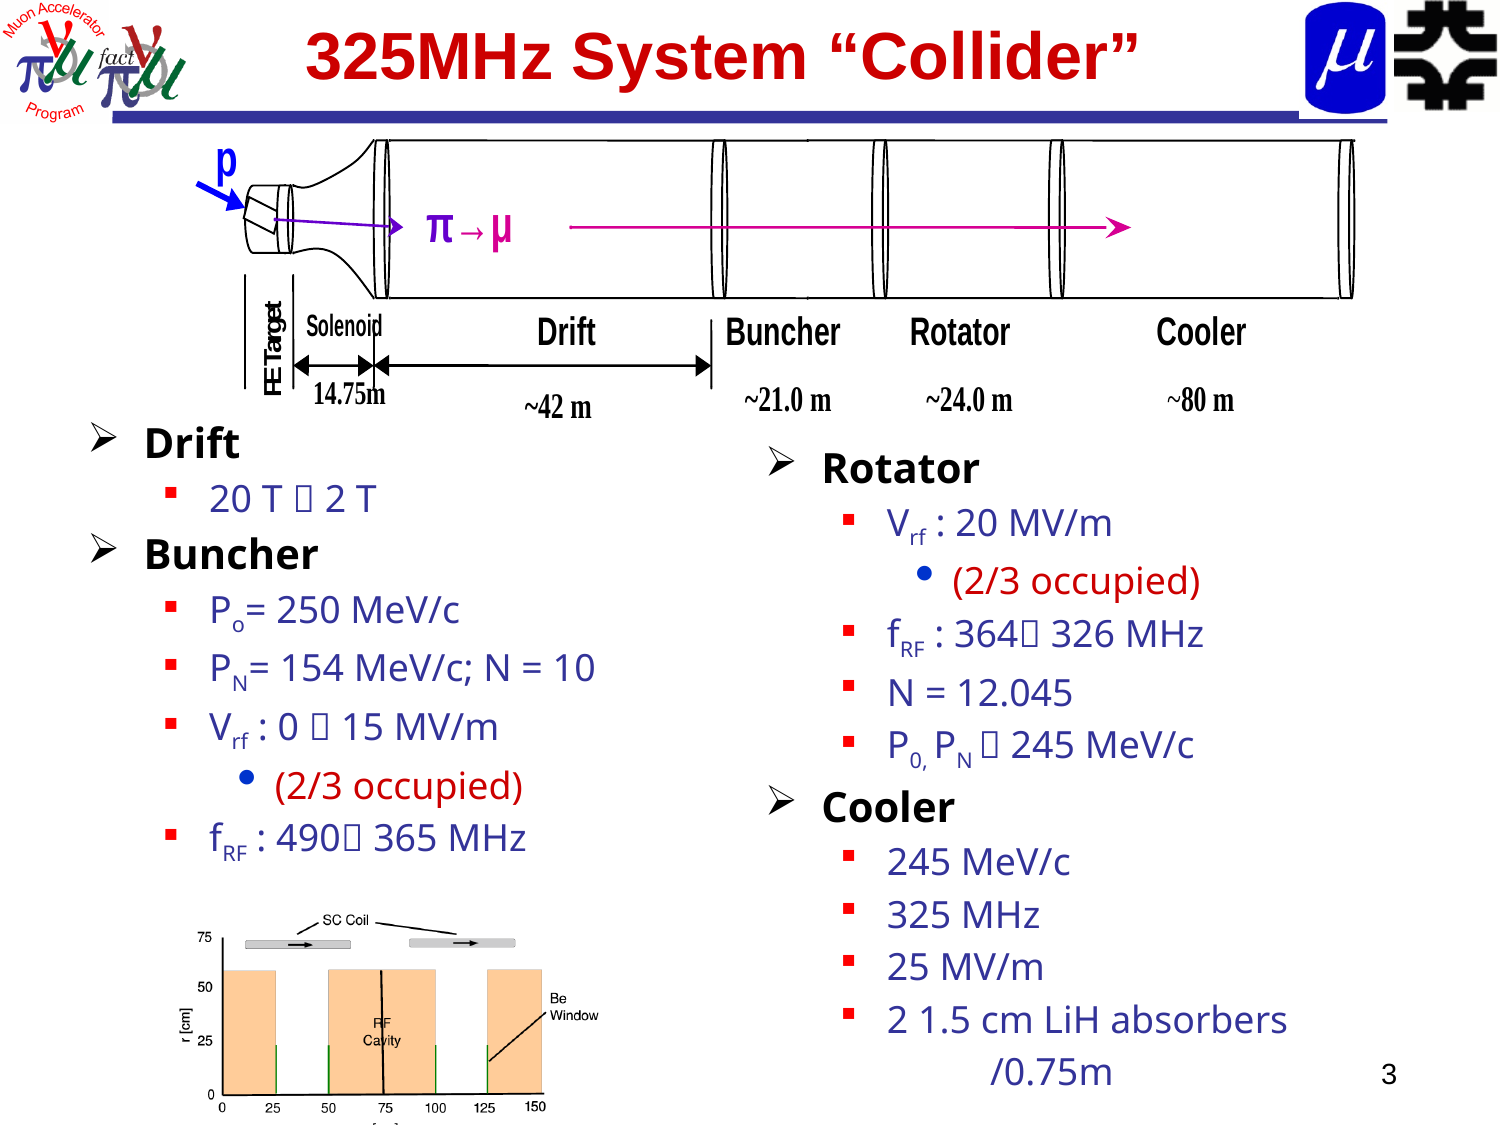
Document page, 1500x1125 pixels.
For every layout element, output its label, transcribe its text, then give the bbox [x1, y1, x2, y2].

slide_number 3 [1062, 1047, 1413, 1125]
list Rotator Vrf : 20 MV/m (2/3 occupied) fRF : 364 326 MHz N = 12.045 P0, PN  245 MeV/c Cooler 245 MeV/c 325 MHz 25 MV/m 2 1.5 cm LiH absorbers /0.75m [750, 469, 1375, 1073]
list Drift 20 T  2 T Buncher Po= 250 MeV/c PN= 154 MeV/c; N = 10 Vrf : 0  15 MV/m (2/3 occupied) fRF : 490 365 MHz [72, 409, 738, 1038]
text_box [192, 117, 1429, 461]
title 325MHz System “Collider” [110, 1, 1320, 107]
picture [1299, 1, 1500, 117]
picture [0, 1, 186, 124]
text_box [380, 970, 384, 1095]
picture [171, 898, 628, 1125]
